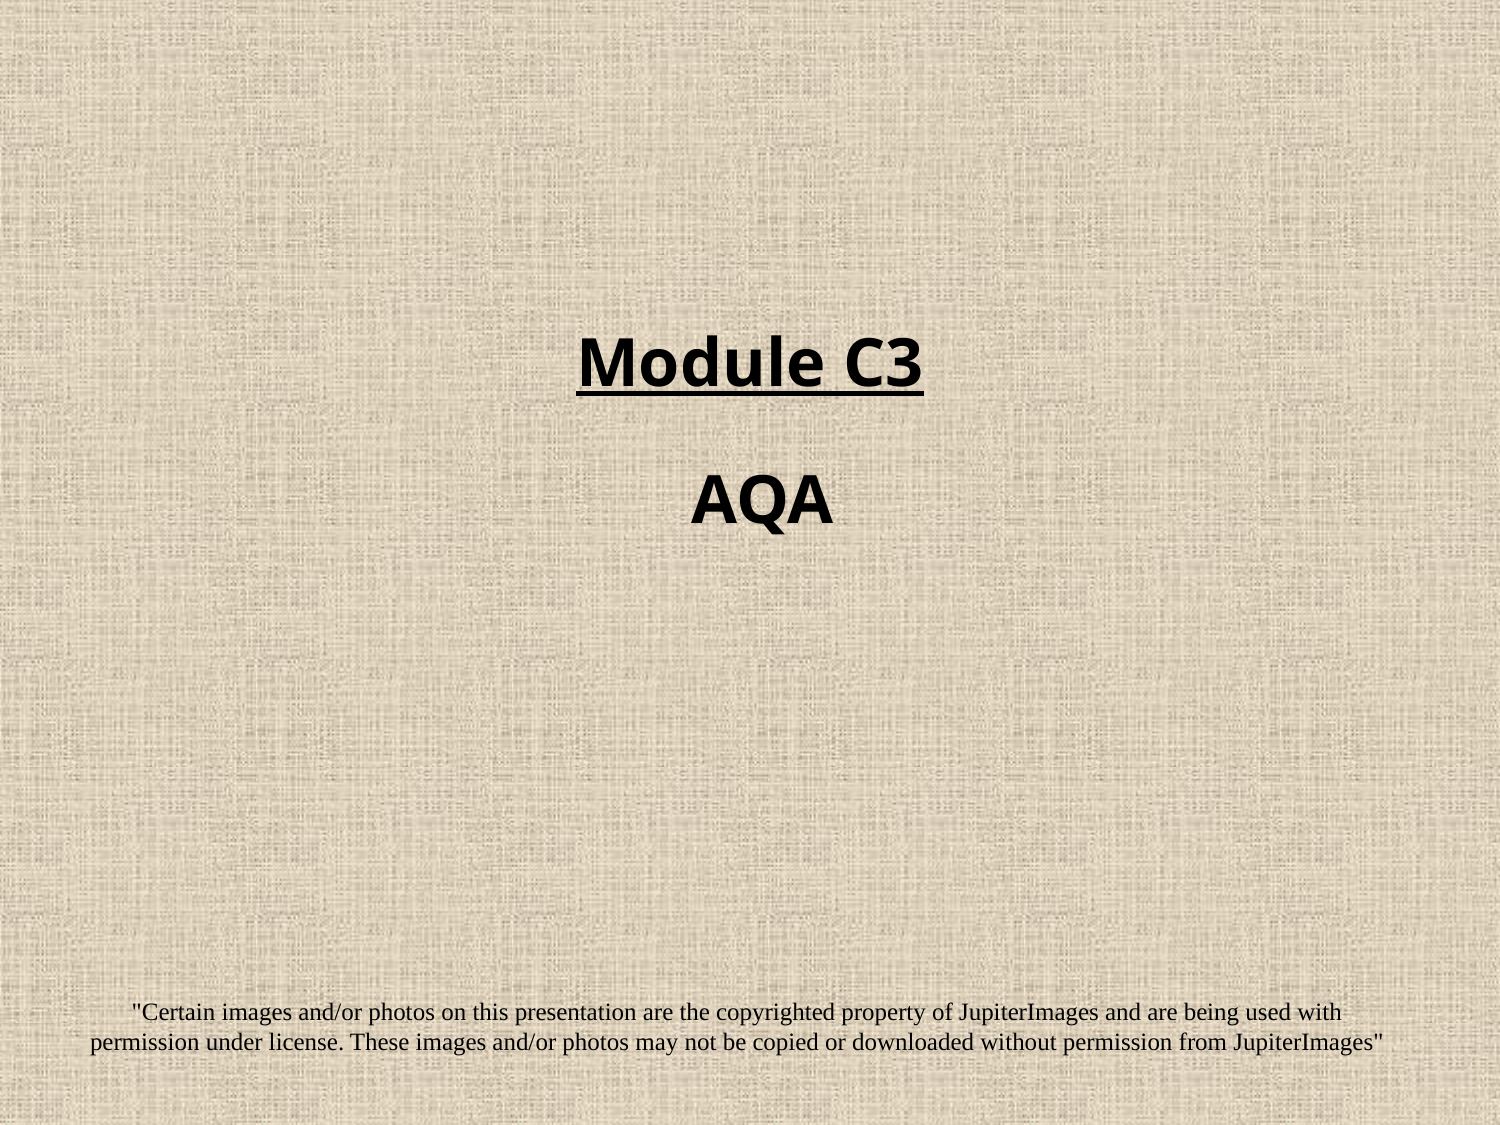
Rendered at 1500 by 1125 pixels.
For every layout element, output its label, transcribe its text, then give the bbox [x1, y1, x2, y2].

text_box AQA [562, 449, 963, 545]
text_box "Certain images and/or photos on this presentation are the copyrighted property of JupiterImages and are being used with permission under license. These images and/or photos may not be copied or downloaded without permission from JupiterImages" [62, 987, 1413, 1063]
text_box Module C3 [549, 312, 950, 408]
picture [0, 0, 1500, 1125]
